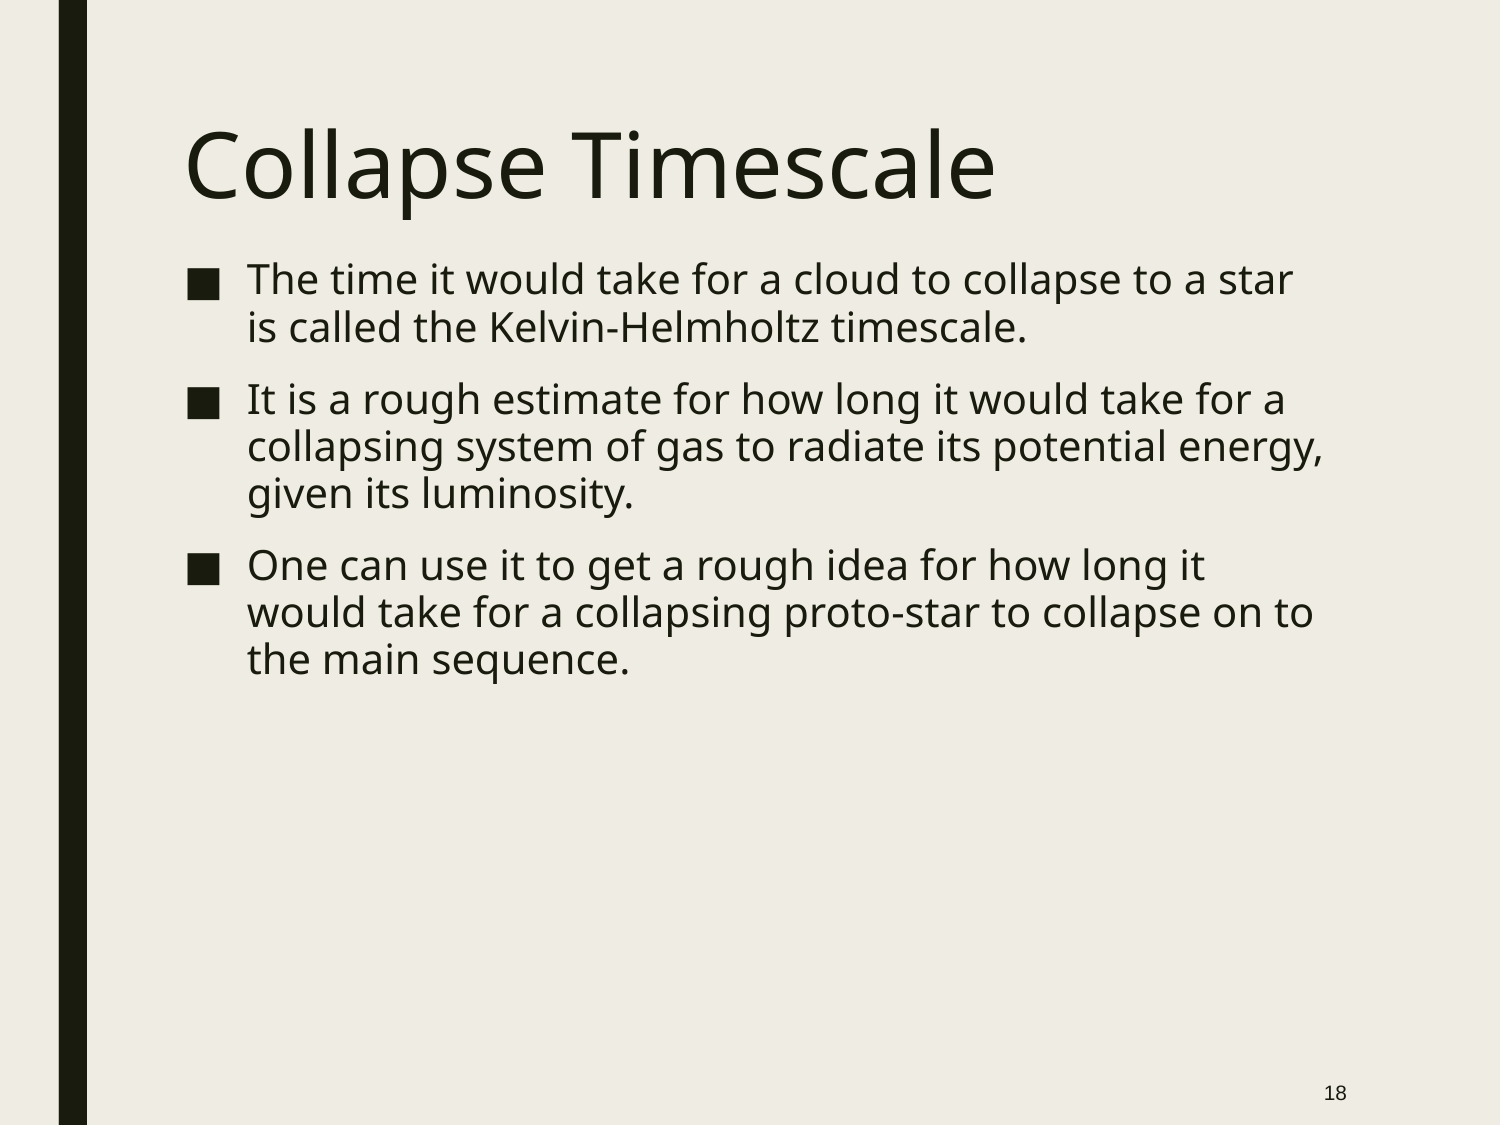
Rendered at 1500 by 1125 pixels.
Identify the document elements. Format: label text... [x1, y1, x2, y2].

slide_number 18 [1165, 1058, 1362, 1125]
title Collapse Timescale [168, 112, 1351, 233]
list The time it would take for a cloud to collapse to a star is called the Kelvin-Helmholtz timescale. It is a rough estimate for how long it would take for a collapsing system of gas to radiate its potential energy, given its luminosity. One can use it to get a rough idea for how long it would take for a collapsing proto-star to collapse on to the main sequence. [168, 249, 1351, 1050]
